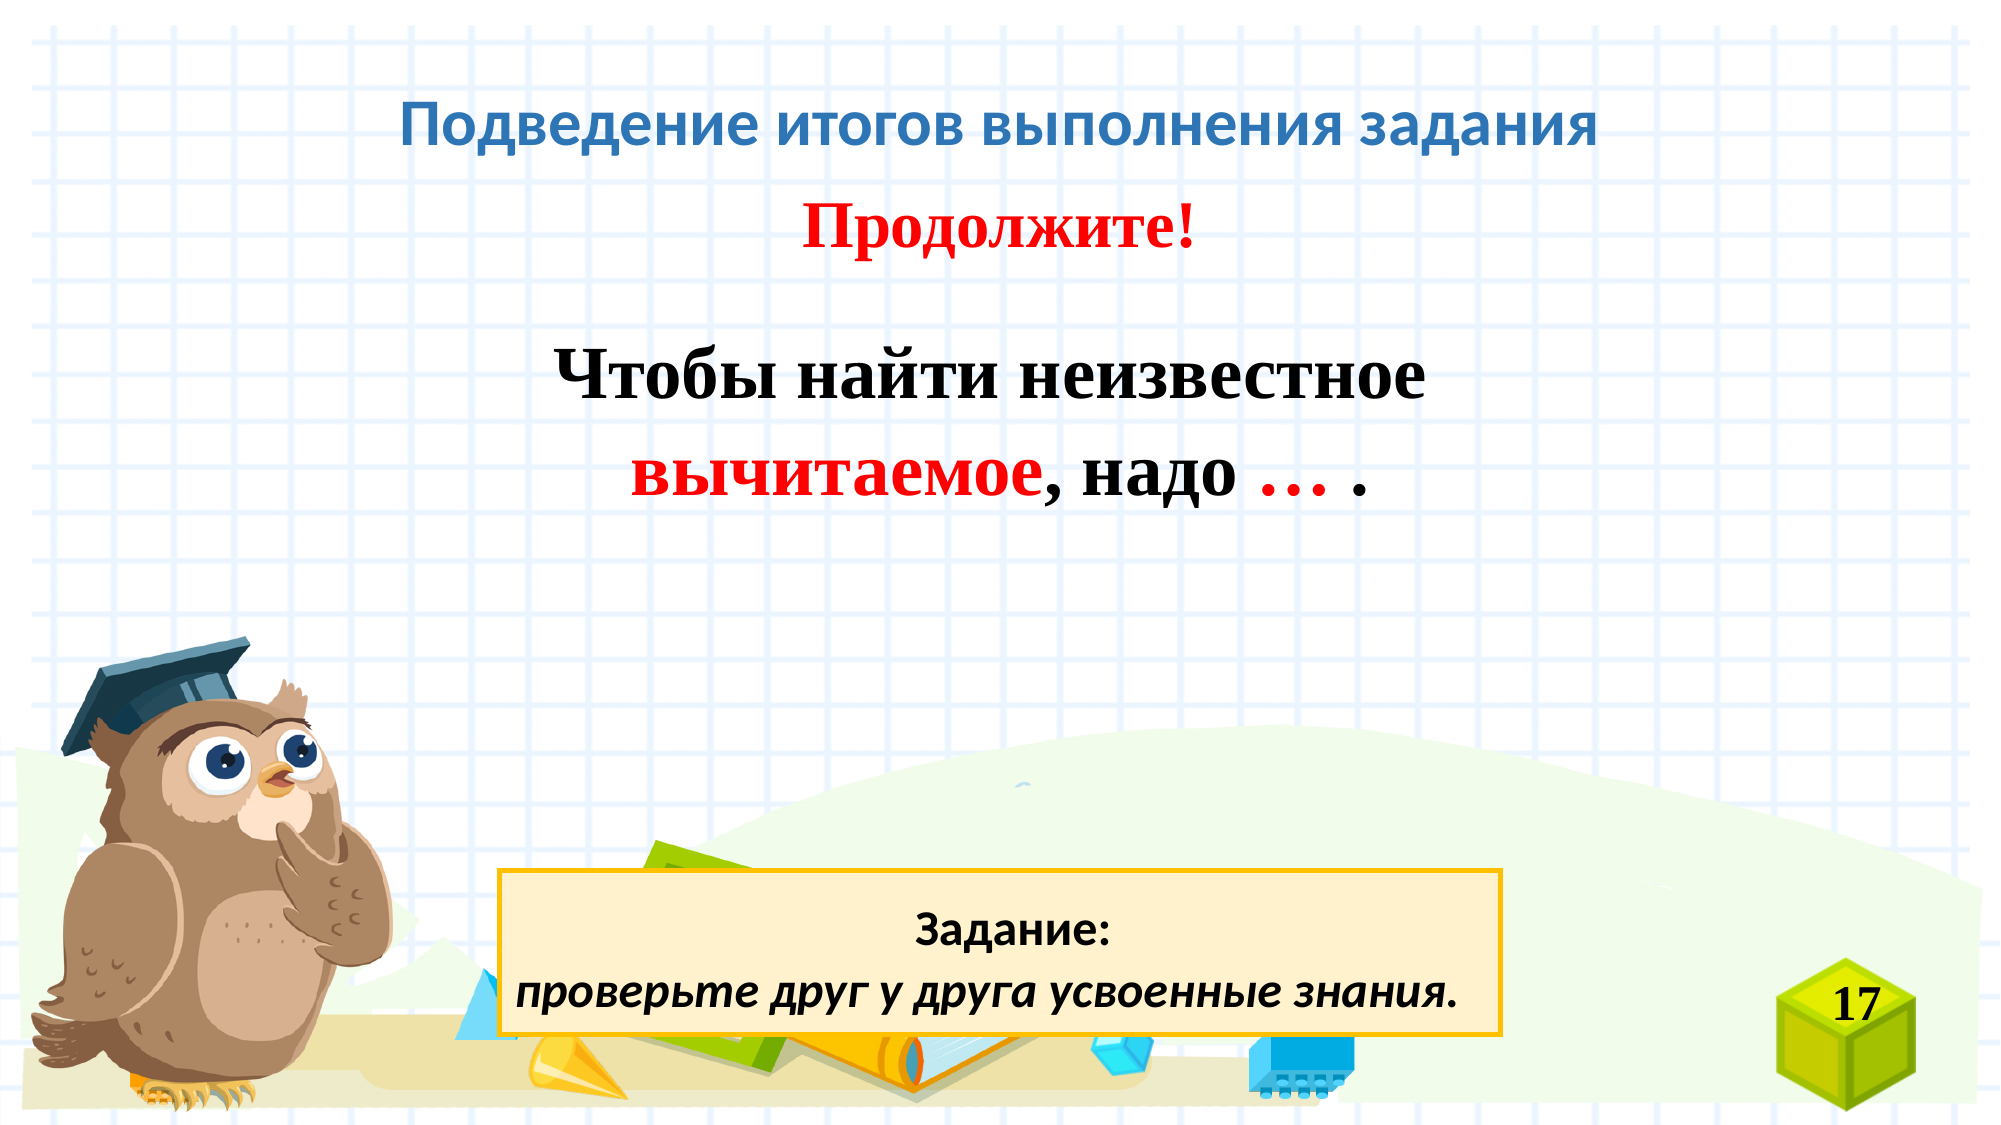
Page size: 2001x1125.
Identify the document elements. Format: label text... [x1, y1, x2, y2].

text_box [839, 782, 1091, 870]
text_box Подведение итогов выполнения задания Продолжите! [0, 66, 2000, 269]
picture [0, 0, 2001, 1125]
text_box Задание: проверьте друг у друга усвоенные знания. [499, 870, 1501, 1035]
text_box Чтобы найти неизвестное вычитаемое, надо … . [409, 310, 1591, 518]
